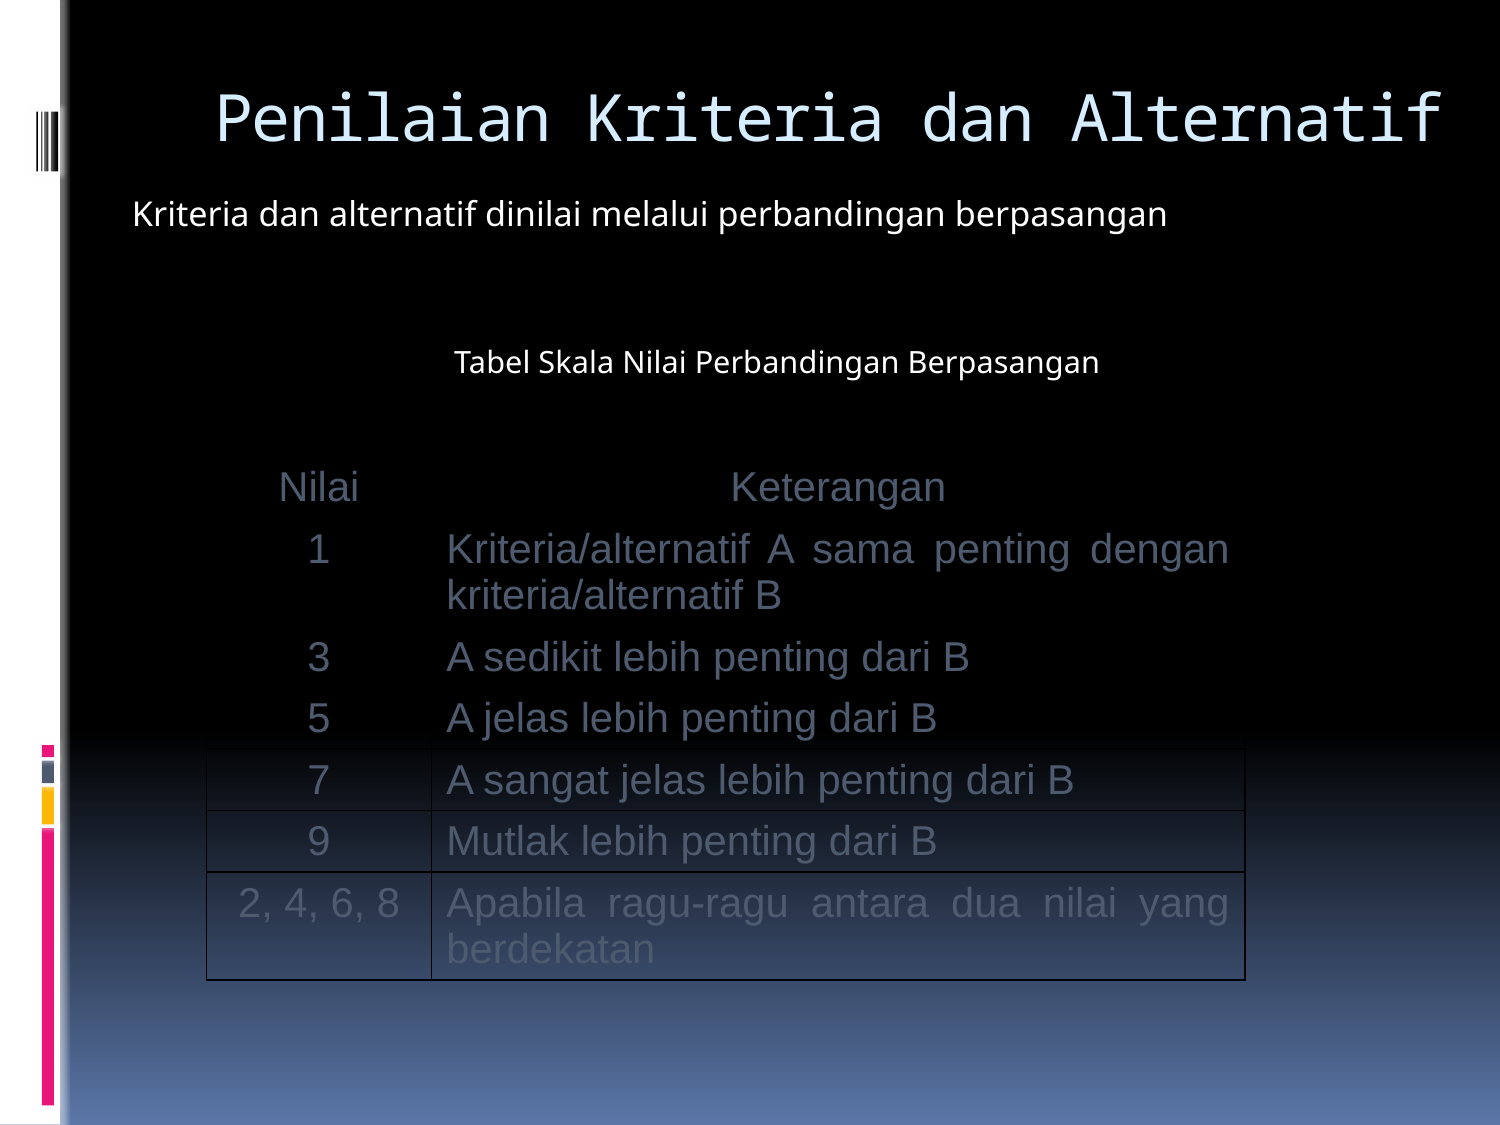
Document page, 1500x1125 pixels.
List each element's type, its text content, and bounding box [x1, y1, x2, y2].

table_cell A sedikit lebih penting dari B [432, 627, 1244, 686]
table_cell 3 [207, 627, 431, 686]
list Kriteria dan alternatif dinilai melalui perbandingan berpasangan Tabel Skala Nilai Perbandingan Berpasangan [117, 184, 1438, 388]
table_cell 5 [207, 688, 431, 748]
table_cell 7 [207, 750, 431, 810]
table_cell Mutlak lebih penting dari B [432, 811, 1244, 871]
table_header Nilai [207, 457, 431, 517]
table_cell Kriteria/alternatif A sama penting dengan kriteria/alternatif B [432, 519, 1244, 625]
table_cell 9 [207, 811, 431, 871]
table_cell A sangat jelas lebih penting dari B [432, 750, 1244, 810]
table_header Keterangan [432, 457, 1244, 517]
table_cell 1 [207, 519, 431, 625]
table_cell Apabila ragu-ragu antara dua nilai yang berdekatan [432, 873, 1244, 979]
table_cell 2, 4, 6, 8 [207, 873, 431, 979]
title Penilaian Kriteria dan Alternatif [200, 68, 1475, 257]
table_cell A jelas lebih penting dari B [432, 688, 1244, 748]
